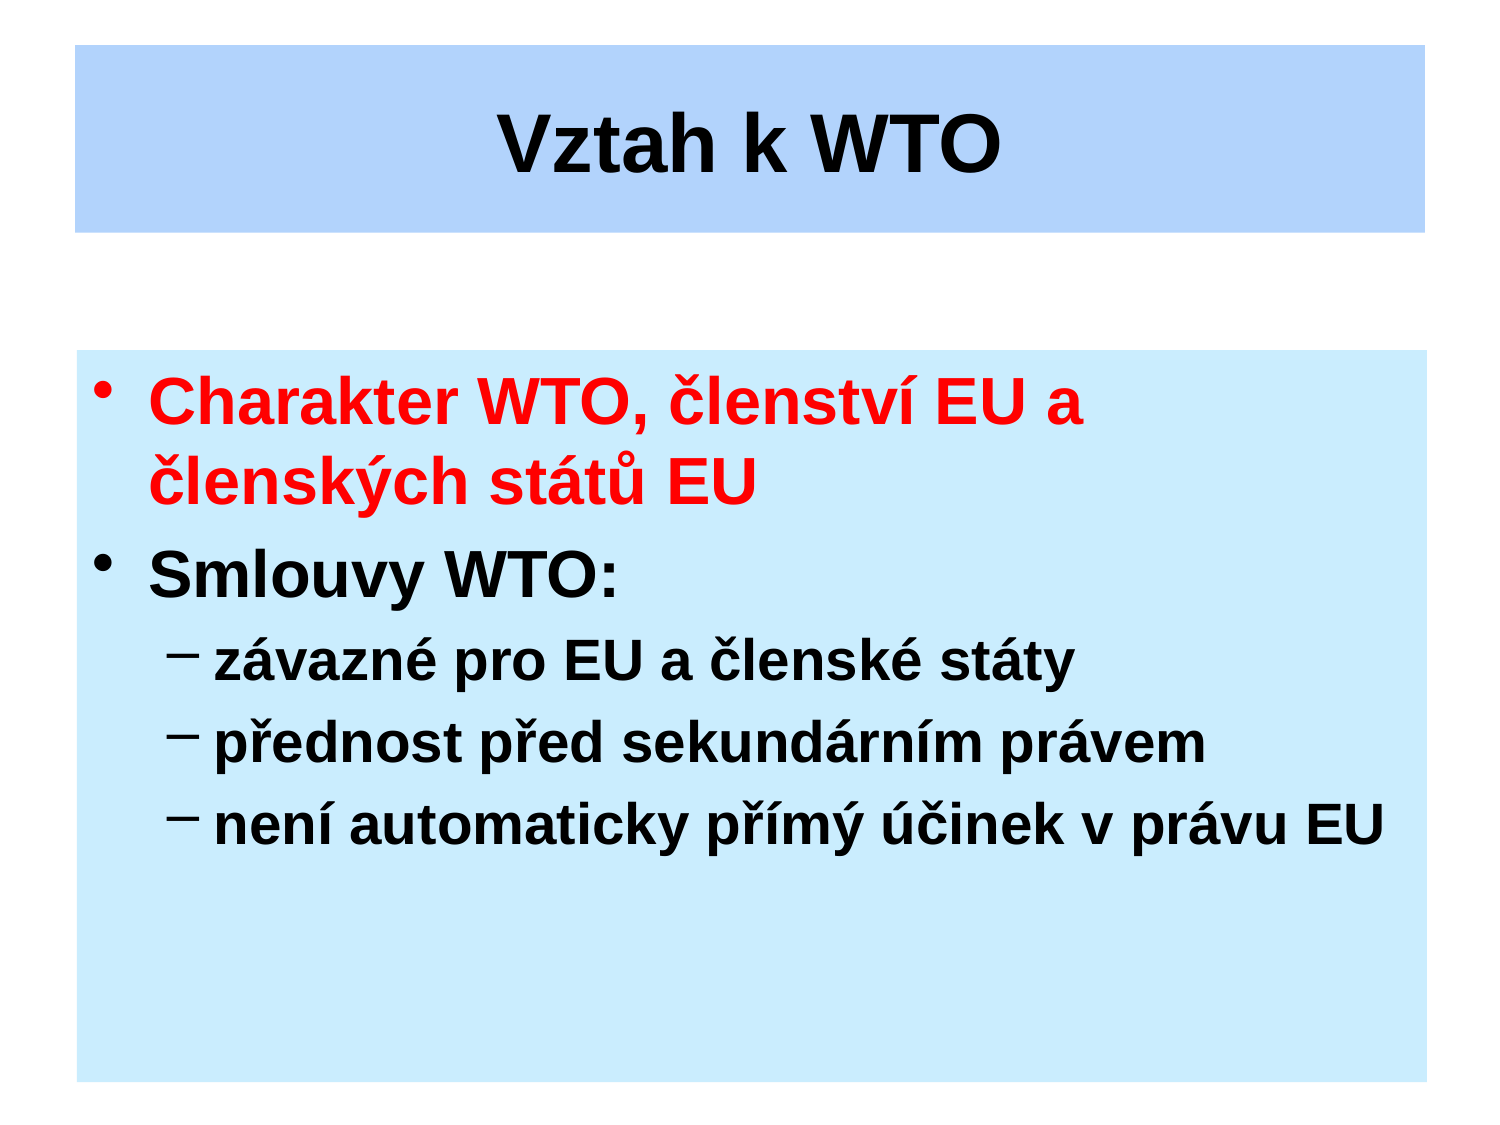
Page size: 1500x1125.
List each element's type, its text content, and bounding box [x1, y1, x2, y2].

title Vztah k WTO [75, 45, 1425, 233]
list Charakter WTO, členství EU a členských států EU Smlouvy WTO: závazné pro EU a členské státy přednost před sekundárním právem není automaticky přímý účinek v právu EU [76, 350, 1427, 1083]
